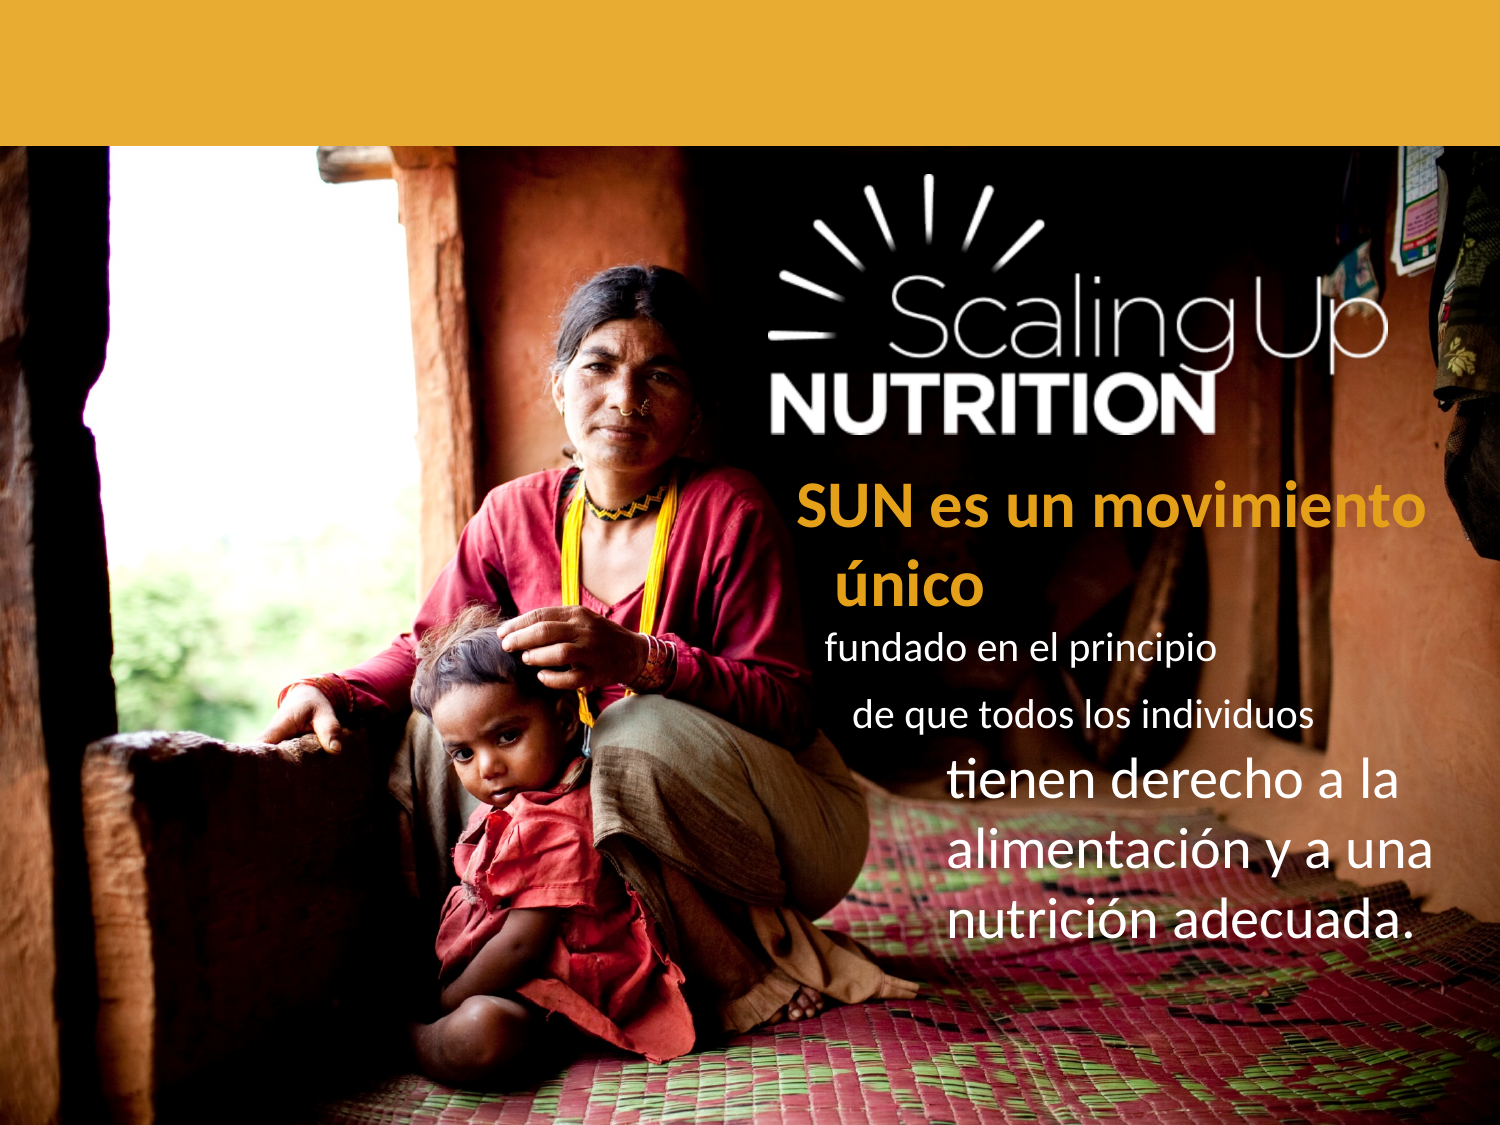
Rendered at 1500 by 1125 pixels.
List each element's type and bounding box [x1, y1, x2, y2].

text_box [0, 0, 1500, 145]
picture [0, 145, 1500, 1125]
